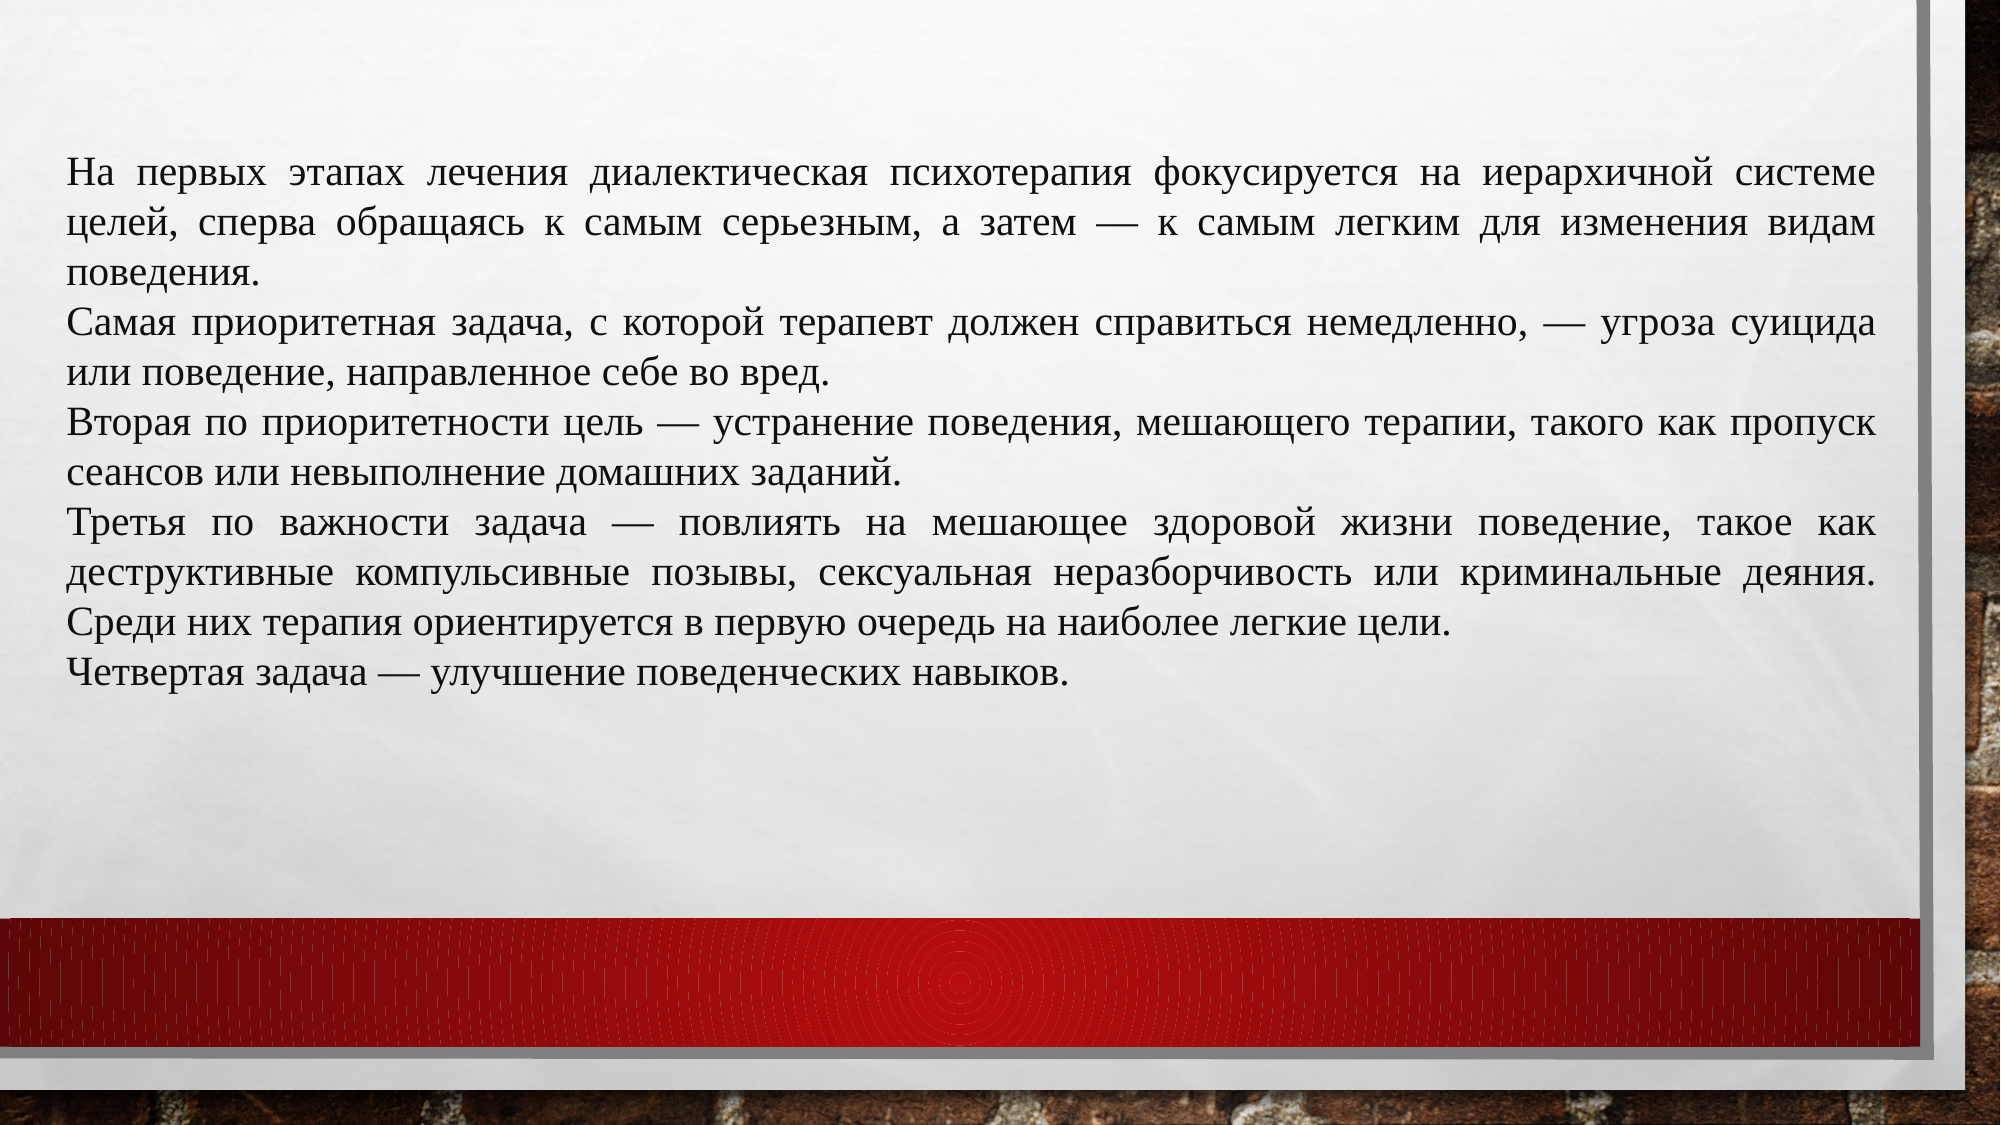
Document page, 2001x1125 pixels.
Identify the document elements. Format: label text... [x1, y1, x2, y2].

text_box На первых этапах лечения диалектическая психотерапия фокусируется на иерархичной системе целей, сперва обращаясь к самым серьезным, а затем — к самым легким для изменения видам поведения. Самая приоритетная задача, с которой терапевт должен справиться немедленно, — угроза суицида или поведение, направленное себе во вред. Вторая по приоритетности цель — устранение поведения, мешающего терапии, такого как пропуск сеансов или невыполнение домашних заданий. Третья по важности задача — повлиять на мешающее здоровой жизни поведение, такое как деструктивные компульсивные позывы, сексуальная неразборчивость или криминальные деяния. Среди них терапия ориентируется в первую очередь на наиболее легкие цели. Четвертая задача — улучшение поведенческих навыков. [51, 136, 1892, 702]
picture [0, 0, 2000, 1125]
